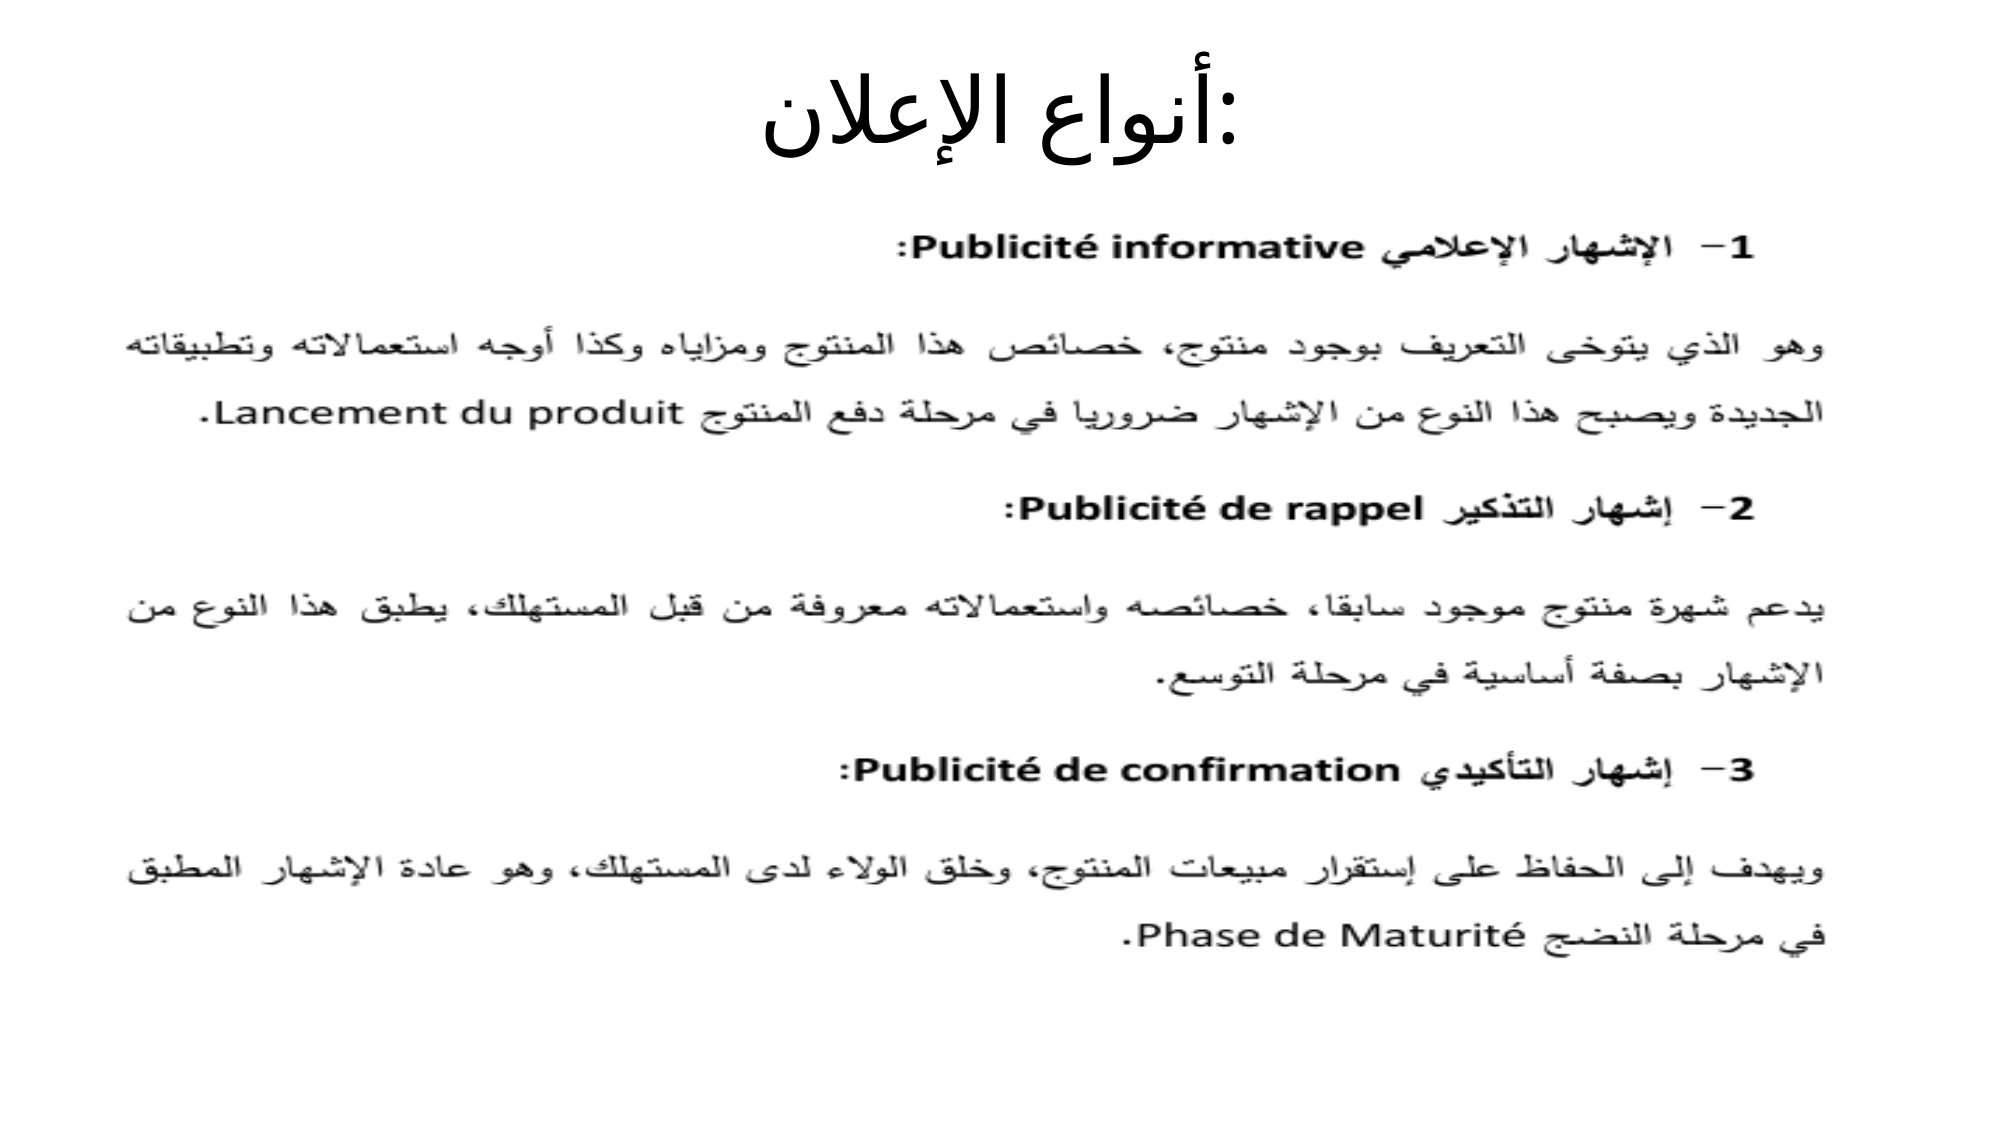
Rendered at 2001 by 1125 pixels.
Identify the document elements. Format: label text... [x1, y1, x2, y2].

title أنواع الإعلان: [137, 59, 1863, 206]
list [63, 206, 1887, 977]
